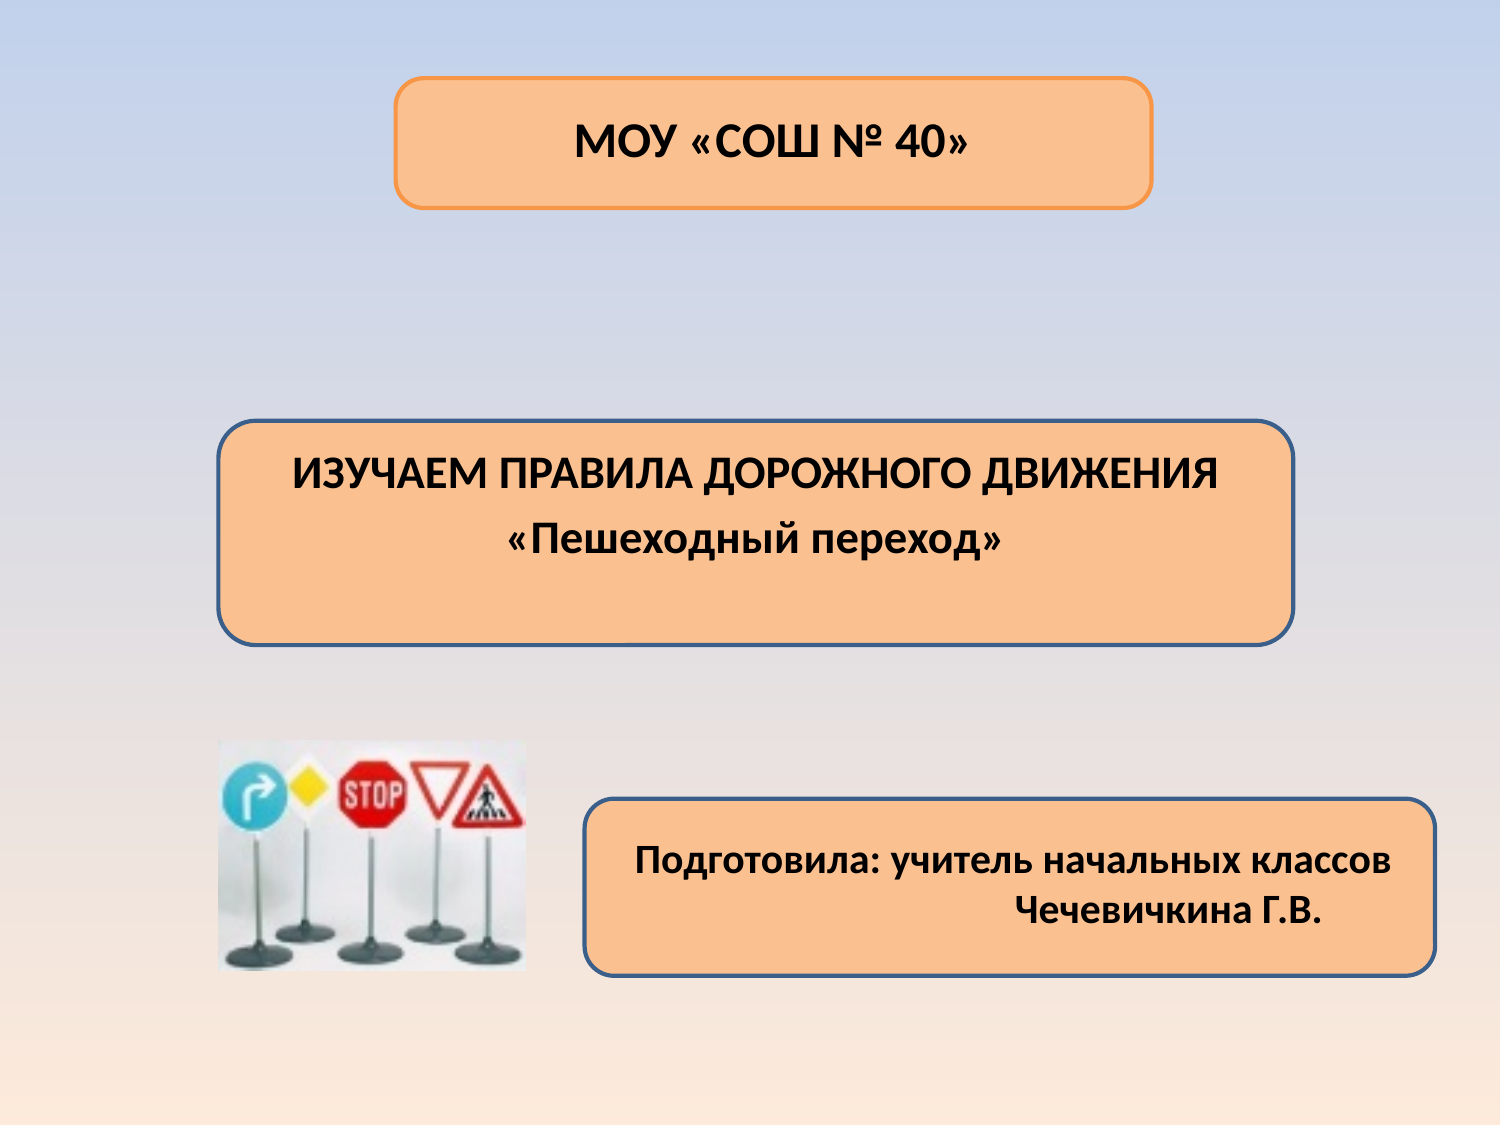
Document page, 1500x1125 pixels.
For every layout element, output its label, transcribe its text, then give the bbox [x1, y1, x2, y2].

subtitle ИЗУЧАЕМ ПРАВИЛА ДОРОЖНОГО ДВИЖЕНИЯ «Пешеходный переход» [218, 408, 1294, 634]
text_box Подготовила: учитель начальных классов Чечевичкина Г.В. [620, 824, 1471, 985]
title МОУ «СОШ № 40» [135, 66, 1411, 209]
picture [218, 740, 526, 972]
text_box [226, 634, 1286, 648]
text_box [582, 796, 1437, 978]
